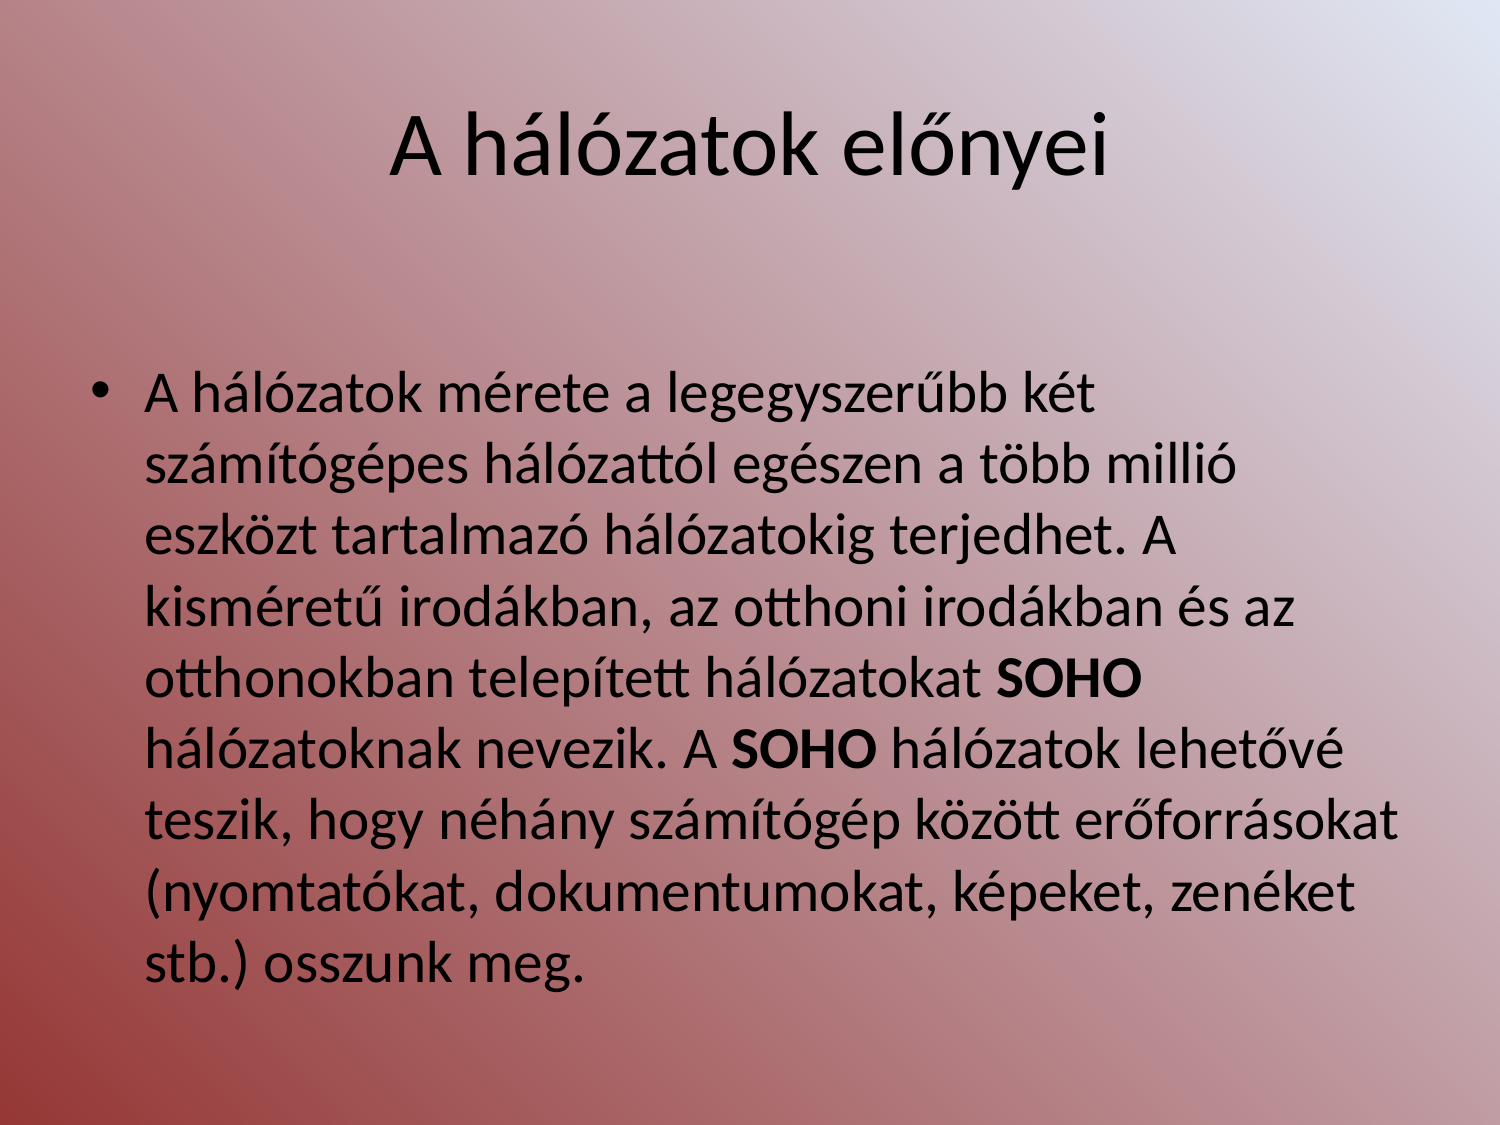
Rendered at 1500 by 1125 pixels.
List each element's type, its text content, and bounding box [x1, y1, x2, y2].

list A hálózatok mérete a legegyszerűbb két számítógépes hálózattól egészen a több millió eszközt tartalmazó hálózatokig terjedhet. A kisméretű irodákban, az otthoni irodákban és az otthonokban telepített hálózatokat SOHO hálózatoknak nevezik. A SOHO hálózatok lehetővé teszik, hogy néhány számítógép között erőforrásokat (nyomtatókat, dokumentumokat, képeket, zenéket stb.) osszunk meg. [75, 262, 1425, 1005]
title A hálózatok előnyei [75, 45, 1425, 233]
